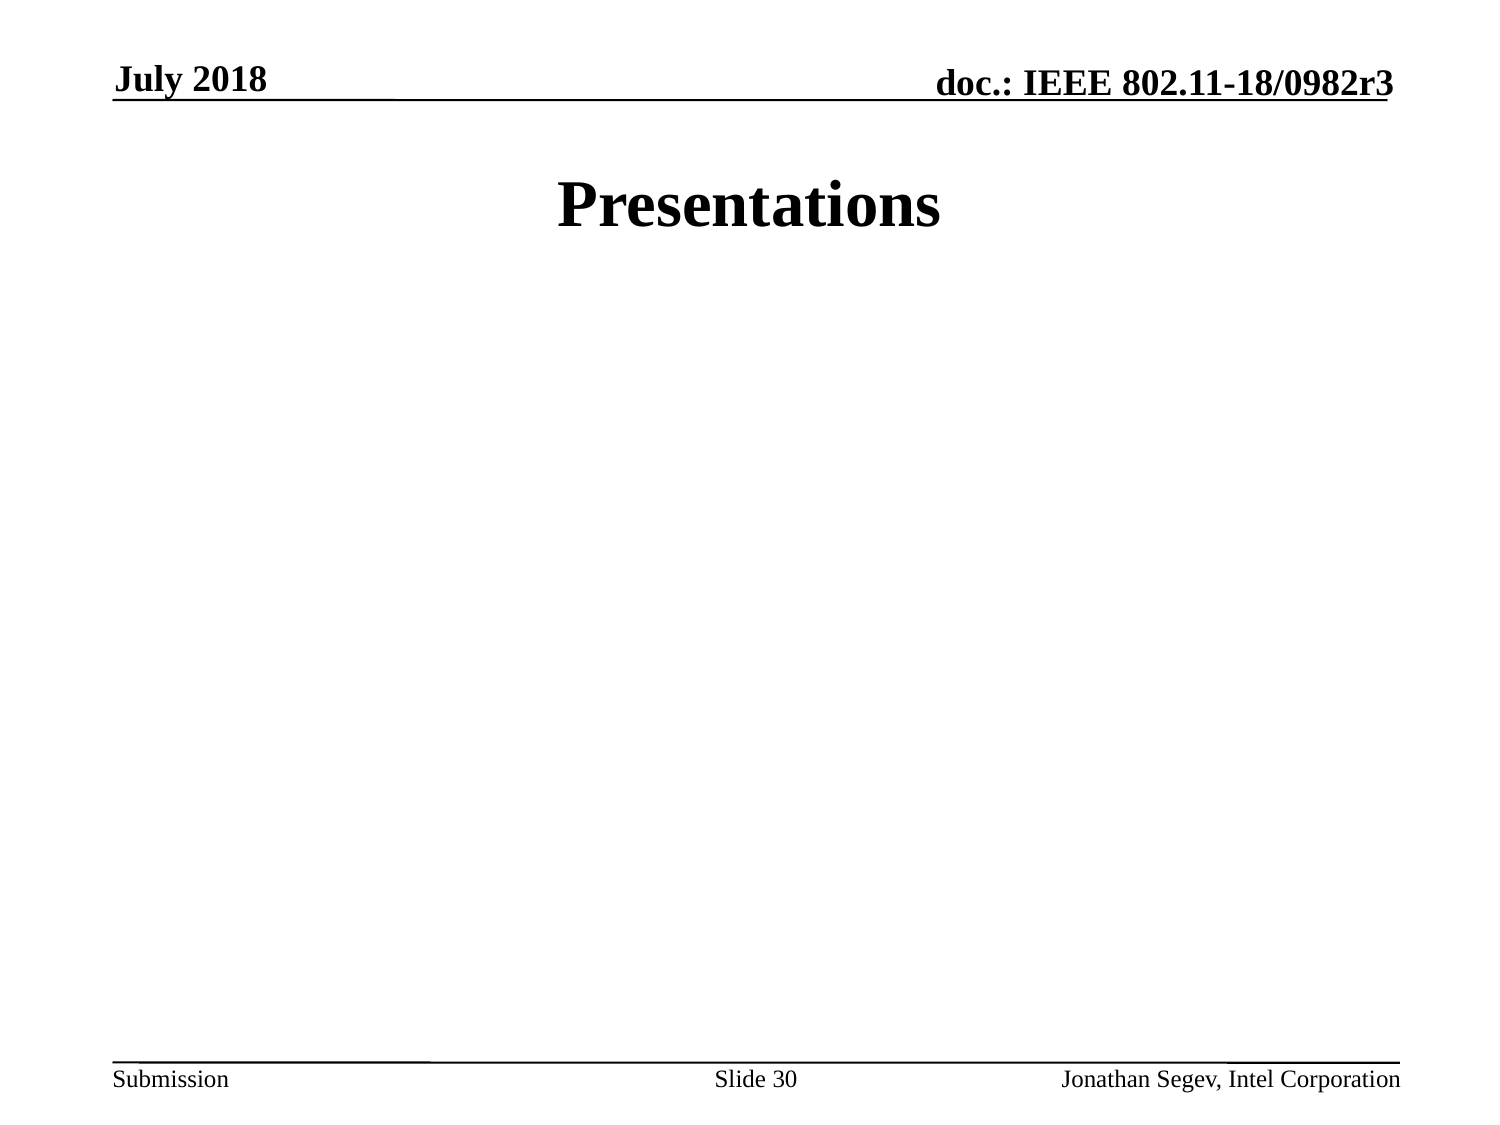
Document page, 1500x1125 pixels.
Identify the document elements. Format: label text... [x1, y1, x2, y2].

slide_number Slide 30 [712, 1061, 800, 1123]
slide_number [114, 54, 423, 100]
title Presentations [112, 112, 1388, 288]
footer Jonathan Segev, Intel Corporation [878, 1061, 1402, 1093]
